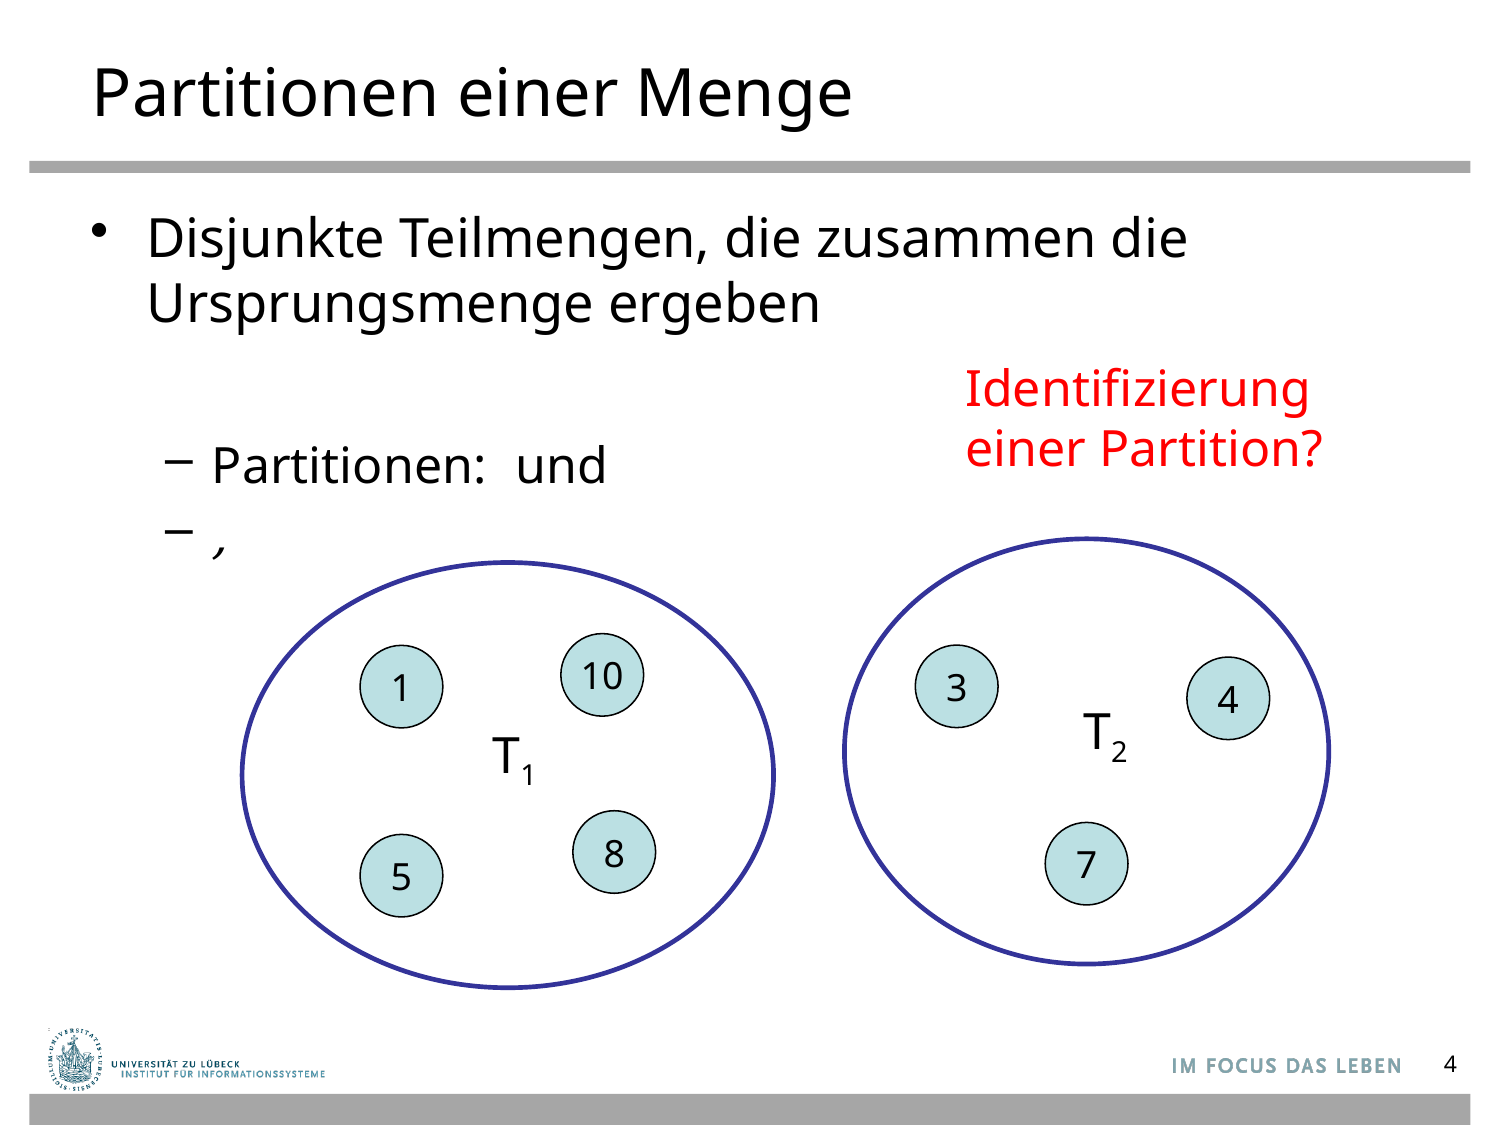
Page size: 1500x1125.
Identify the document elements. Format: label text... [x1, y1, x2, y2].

picture [1173, 1058, 1306, 1073]
text_box [844, 538, 1329, 965]
text_box 4 [1306, 1049, 1473, 1083]
title Partitionen einer Menge [76, 42, 1427, 126]
text_box T2 [1068, 692, 1143, 776]
text_box Identifizierung einer Partition? [950, 349, 1339, 485]
text_box [242, 562, 774, 988]
text_box T1 [477, 715, 552, 799]
